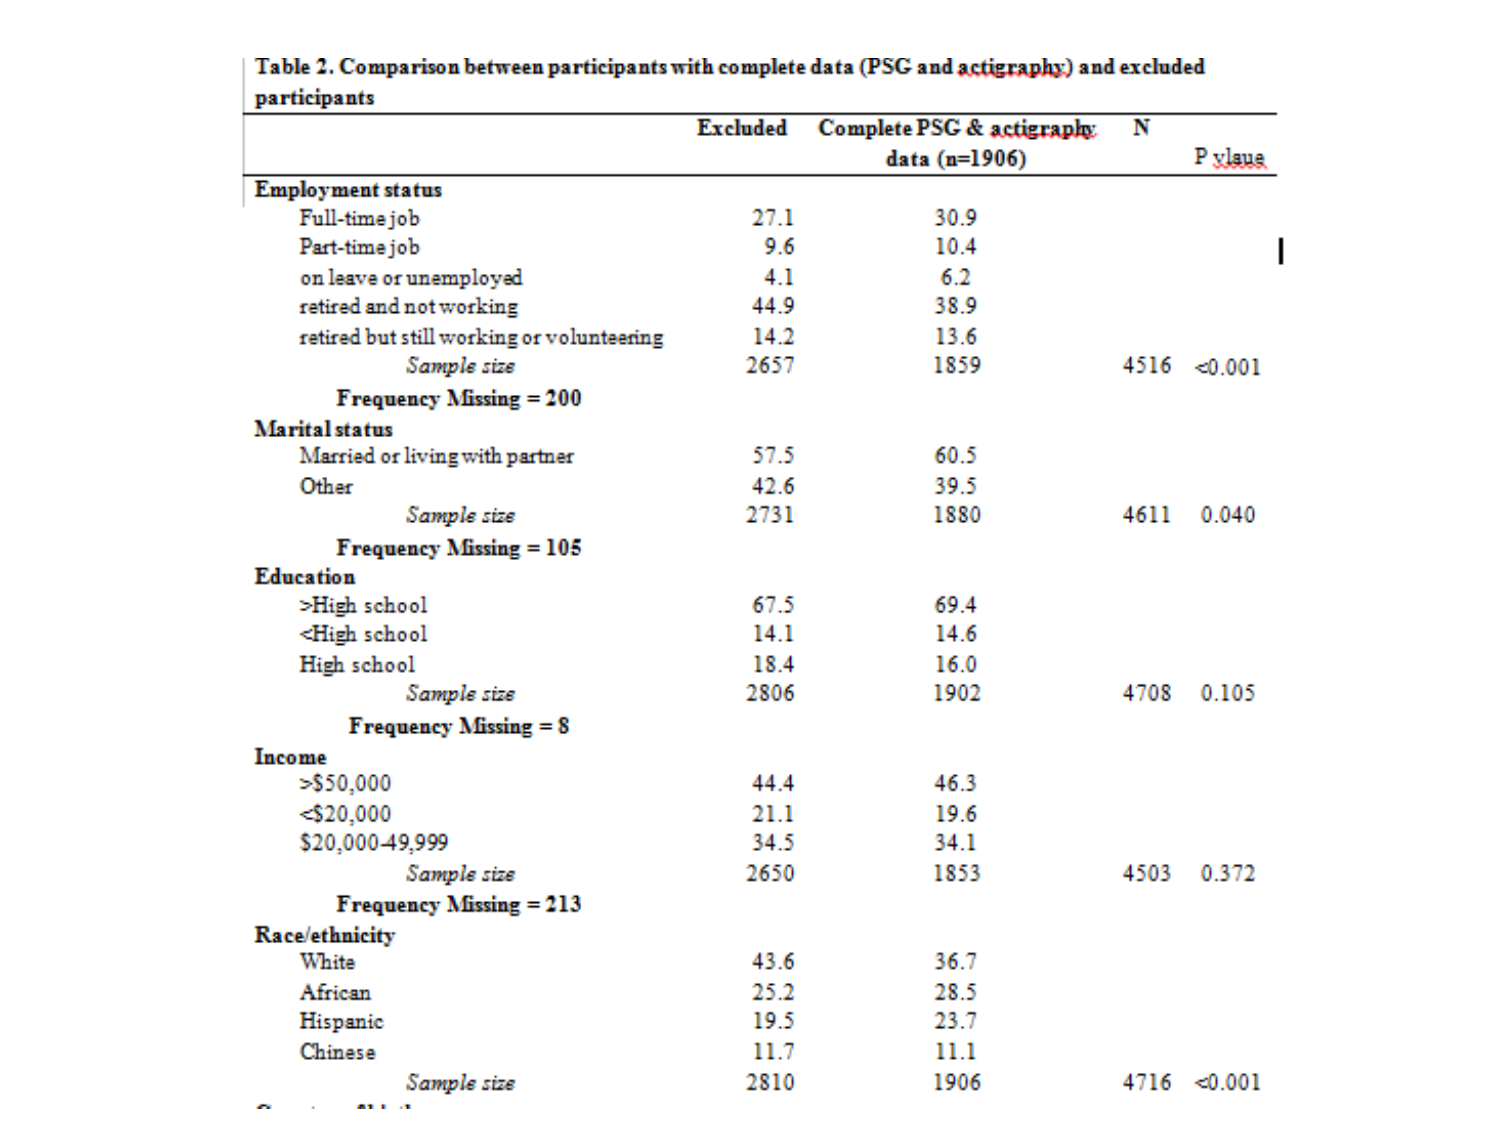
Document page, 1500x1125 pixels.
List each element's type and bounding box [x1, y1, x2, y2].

picture [237, 58, 1301, 1109]
